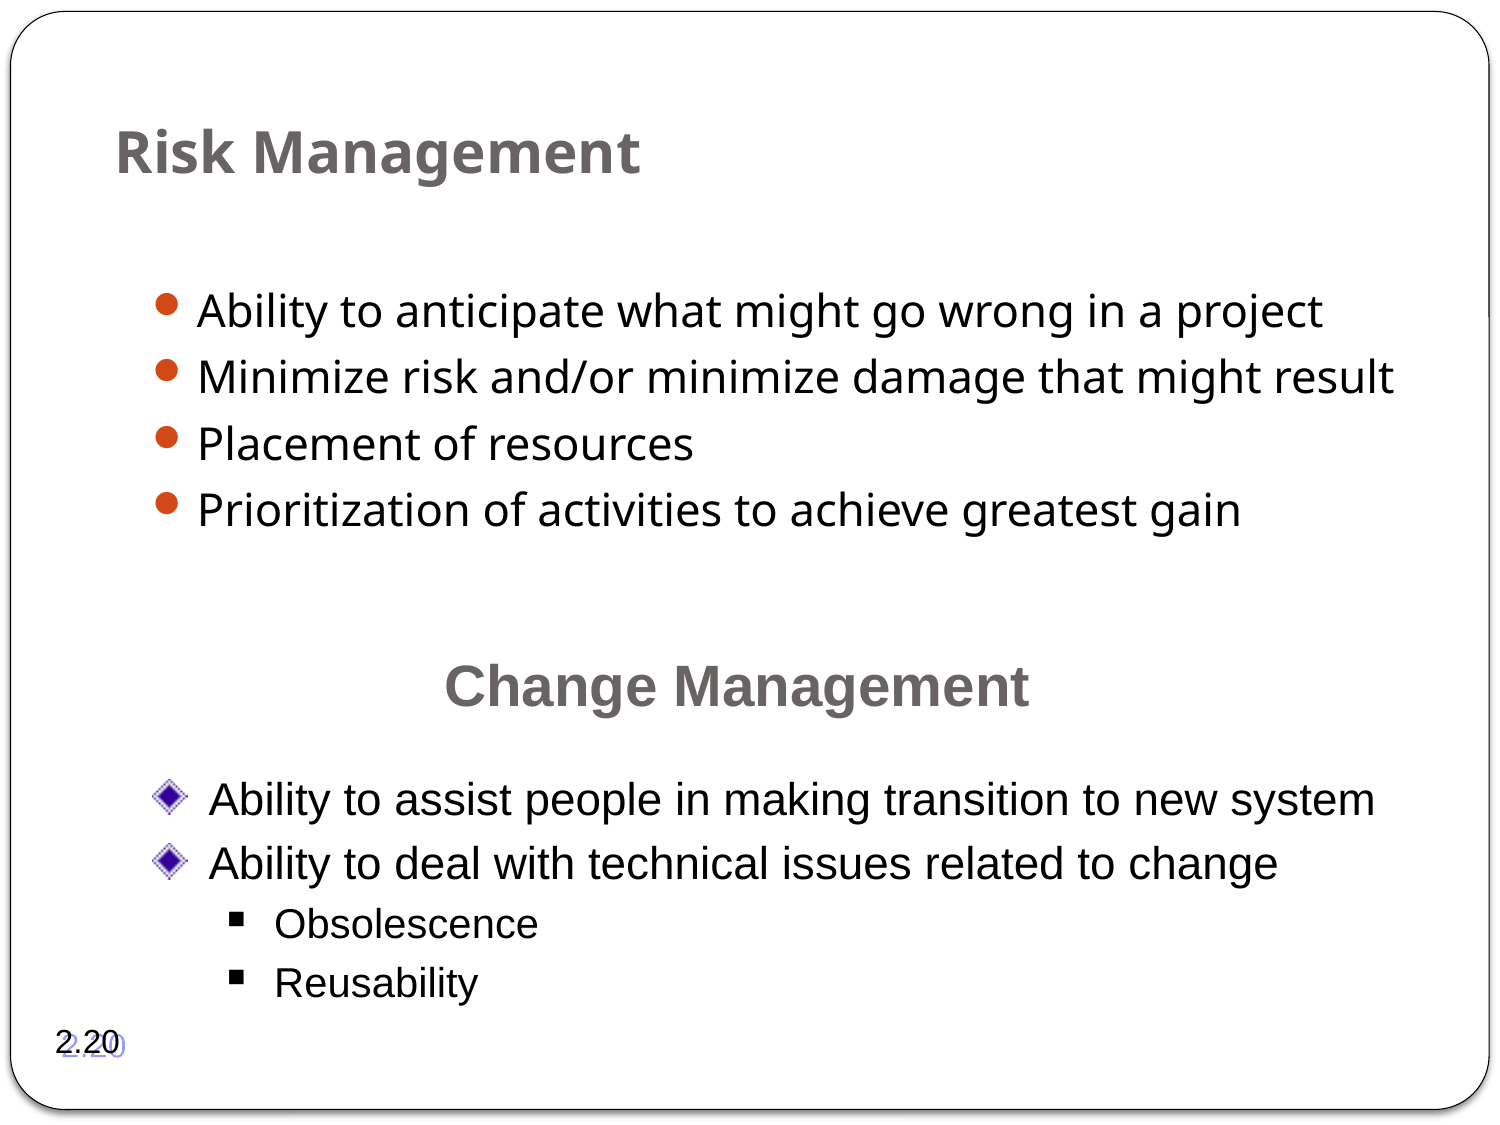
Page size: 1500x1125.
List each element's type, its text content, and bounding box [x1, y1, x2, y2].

title Risk Management [99, 99, 1375, 200]
picture [152, 779, 188, 815]
picture [152, 843, 188, 880]
list Ability to anticipate what might go wrong in a project Minimize risk and/or minimize damage that might result Placement of resources Prioritization of activities to achieve greatest gain [137, 275, 1413, 600]
text_box Ability to assist people in making transition to new system Ability to deal with technical issues related to change Obsolescence Reusability [137, 762, 1413, 1075]
text_box 2.20 [37, 1012, 138, 1107]
text_box Change Management [99, 624, 1375, 725]
